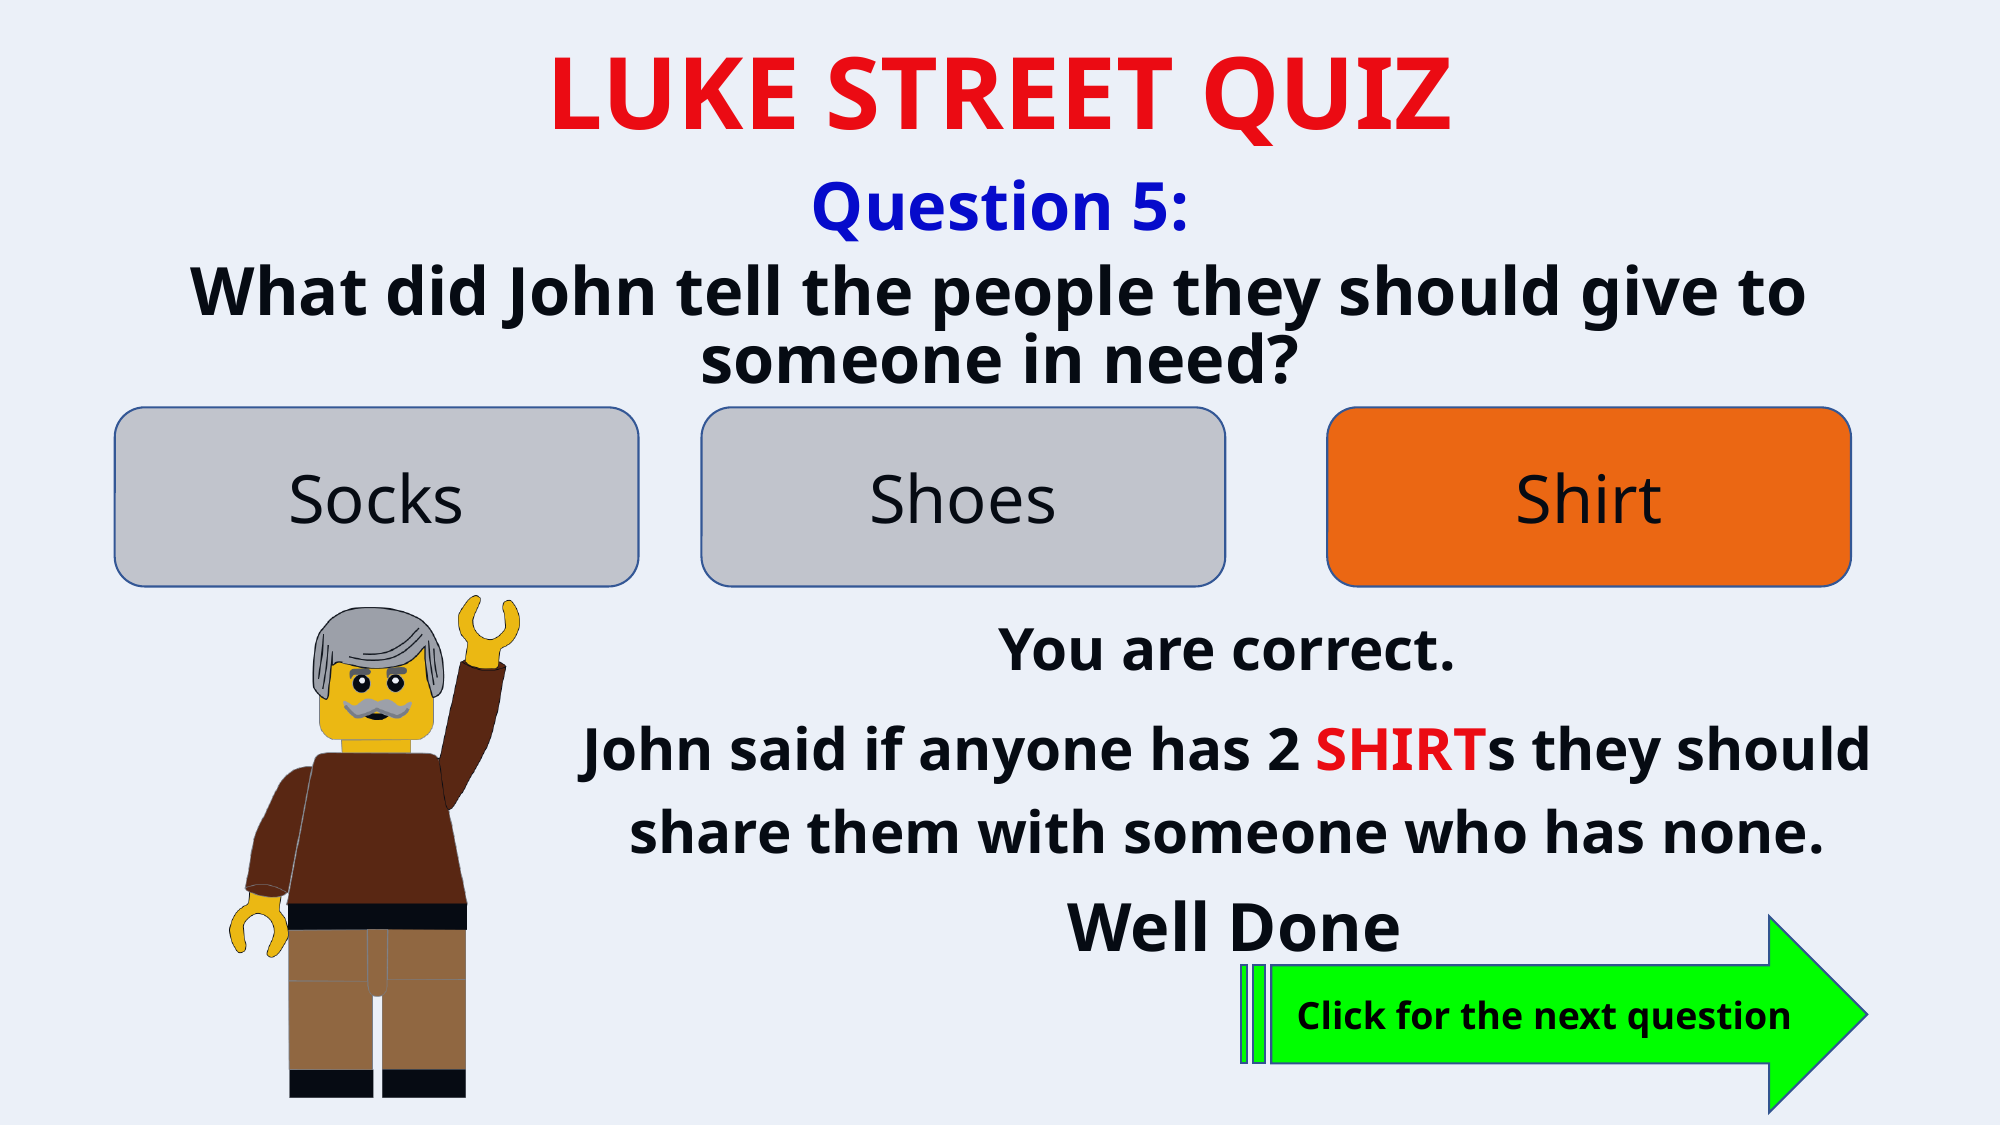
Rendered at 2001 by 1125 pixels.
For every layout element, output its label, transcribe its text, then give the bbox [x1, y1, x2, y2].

text_box [0, 0, 2000, 1125]
text_box Click for the next question [1240, 964, 1248, 1064]
text_box Click for the next question [1270, 913, 1869, 1116]
text_box Click for the next question [1252, 964, 1266, 1064]
picture [229, 595, 520, 1098]
